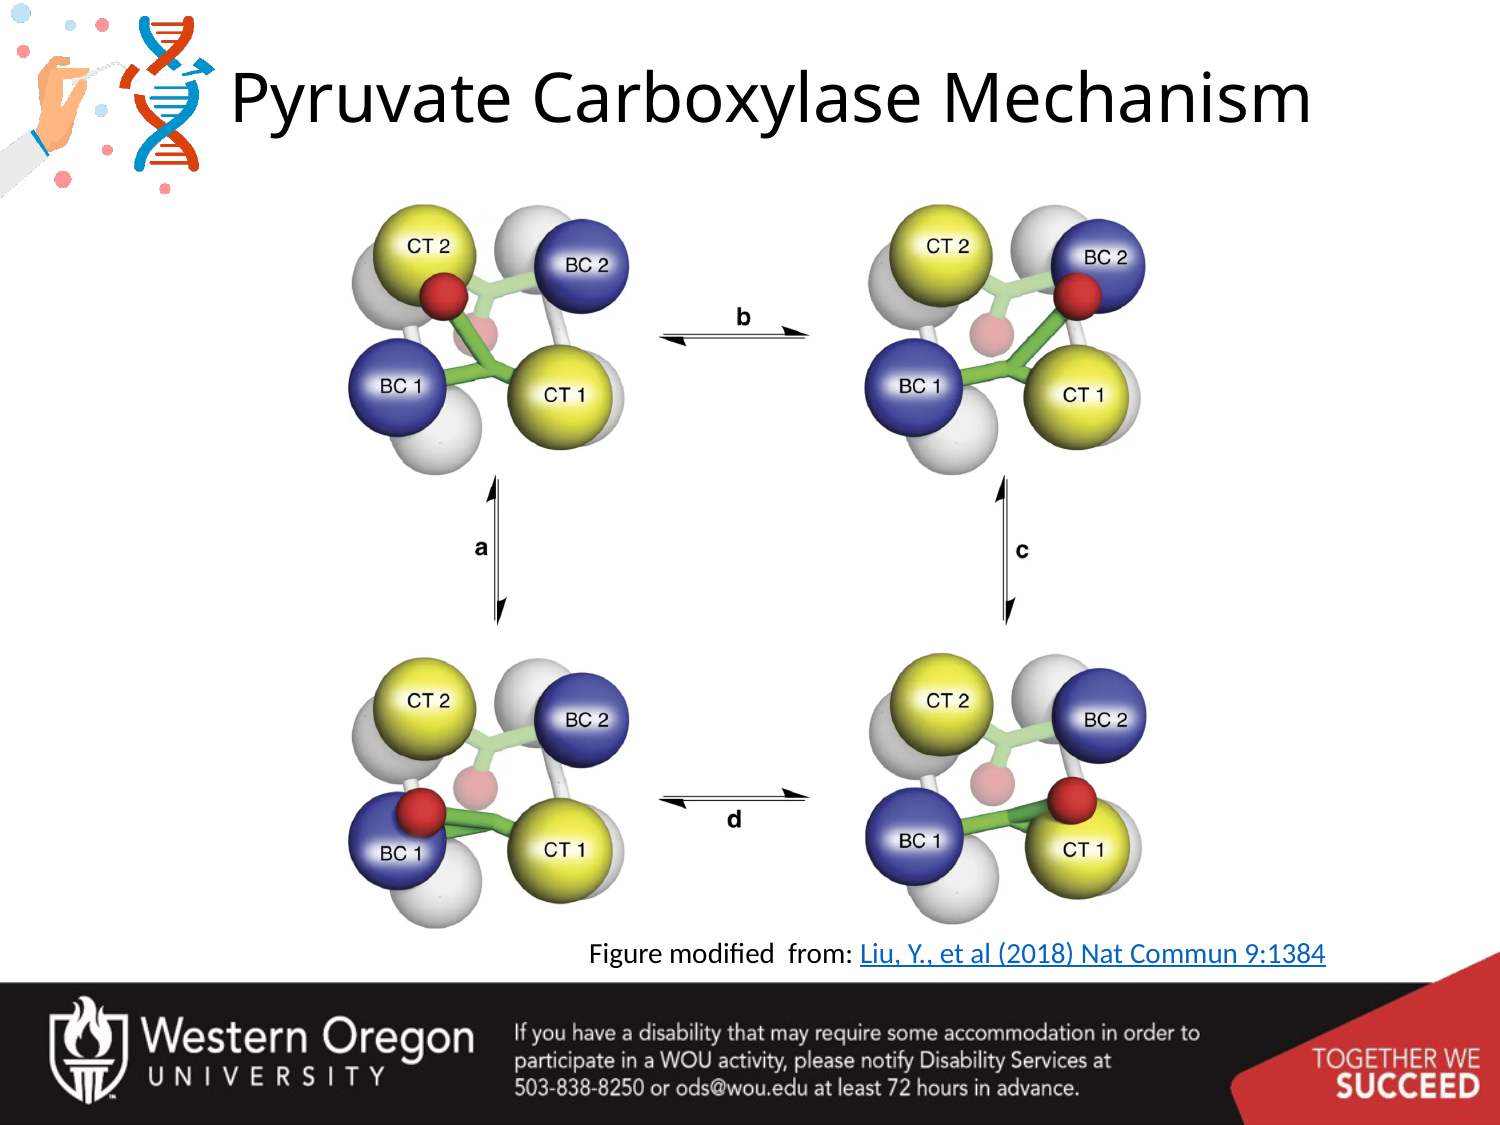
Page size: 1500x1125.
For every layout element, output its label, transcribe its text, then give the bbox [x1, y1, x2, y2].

title Pyruvate Carboxylase Mechanism [214, 36, 1397, 165]
text_box Figure modified from: Liu, Y., et al (2018) Nat Commun 9:1384 [574, 926, 1341, 977]
picture [0, 3, 215, 198]
text_box [303, 157, 1197, 968]
picture [0, 946, 1500, 1125]
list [335, 195, 1164, 936]
